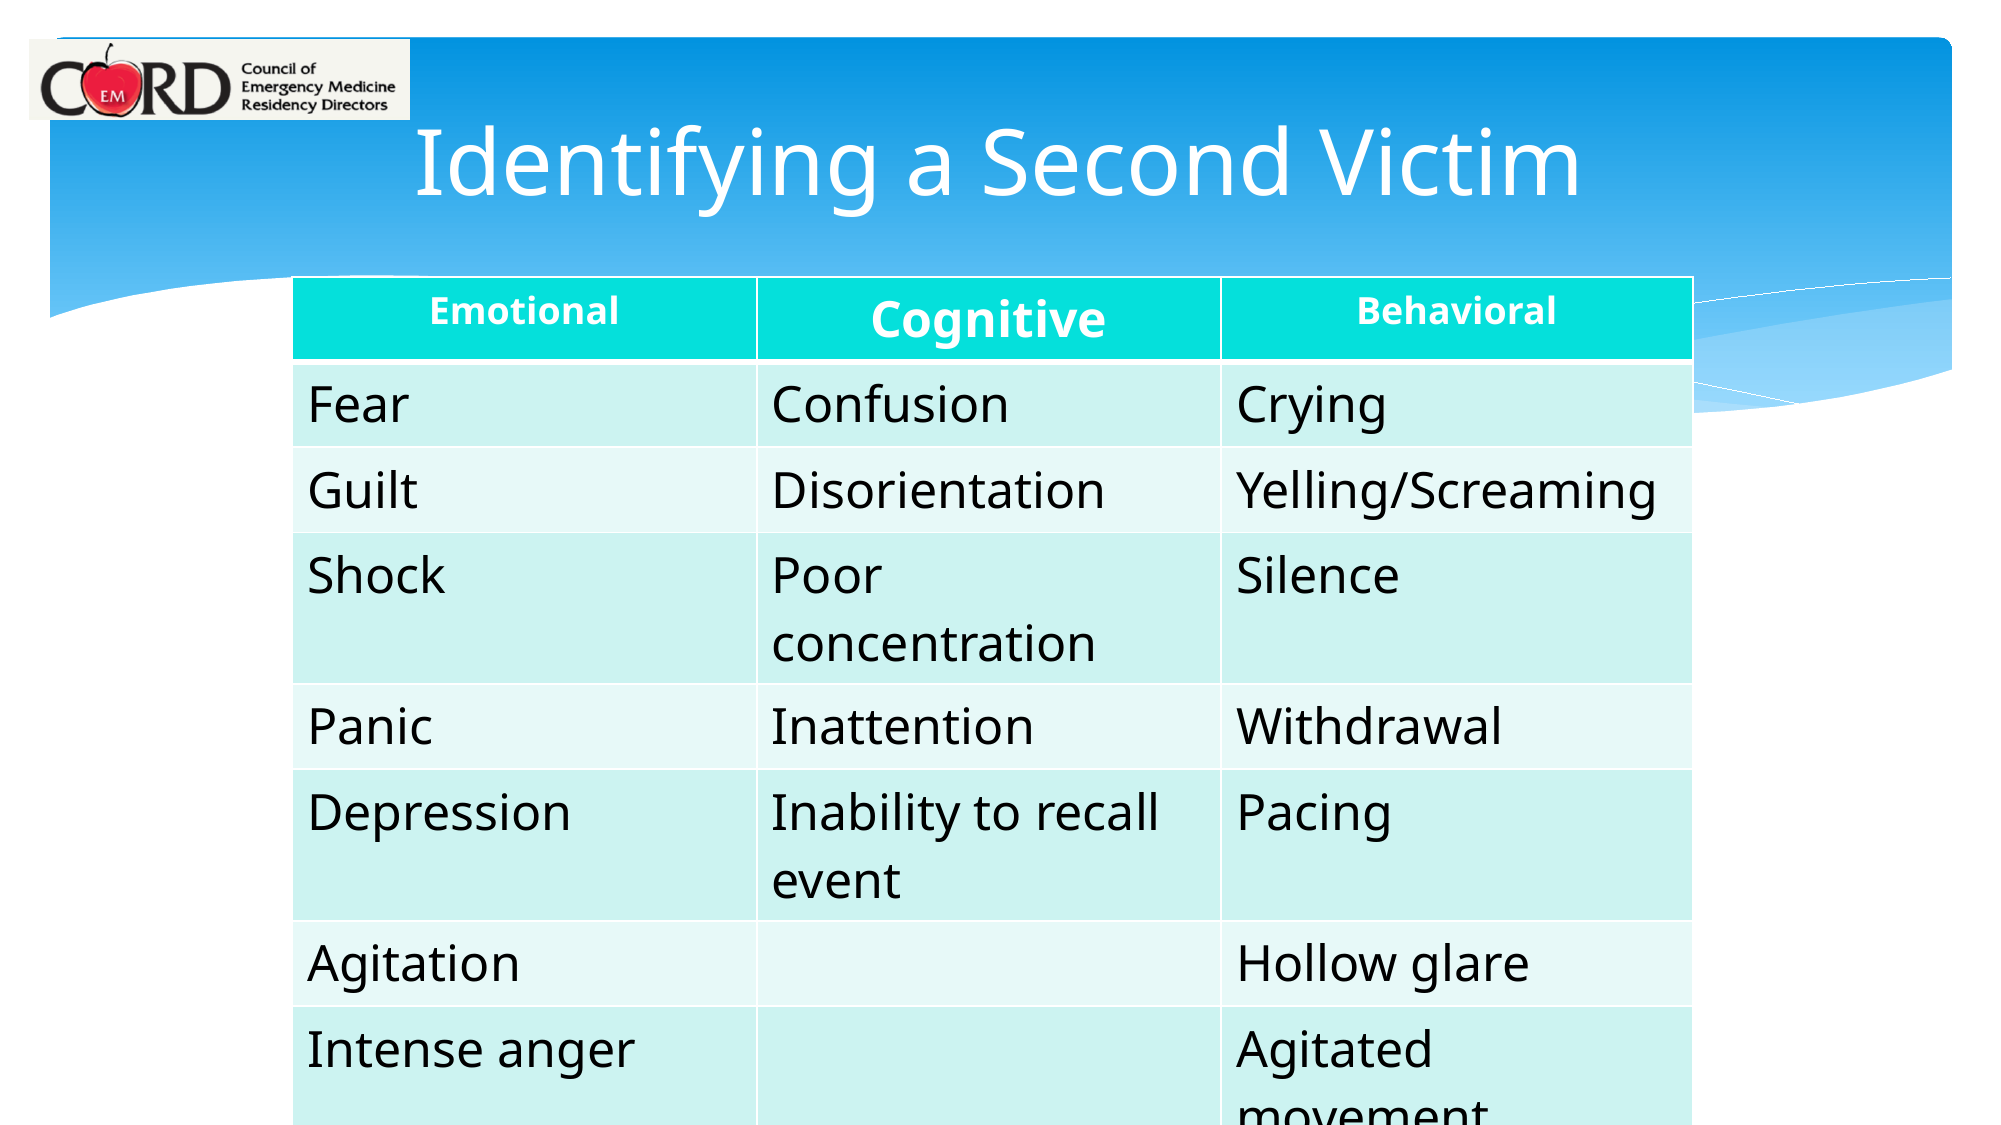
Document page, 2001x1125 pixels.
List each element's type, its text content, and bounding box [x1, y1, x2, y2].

table_header Cognitive [758, 278, 1220, 359]
table_cell Agitated movement [1222, 1007, 1692, 1125]
table_header Behavioral [1222, 278, 1692, 359]
table_cell Inability to recall event [758, 770, 1220, 920]
table_cell Poor concentration [758, 533, 1220, 683]
table_cell Silence [1222, 533, 1692, 683]
table_cell Intense anger [293, 1007, 756, 1125]
picture [0, 0, 2001, 1125]
title Identifying a Second Victim [99, 55, 1900, 261]
table_header Emotional [293, 278, 756, 359]
table_cell Confusion [758, 365, 1220, 446]
table_cell Disorientation [758, 448, 1220, 532]
table_cell Fear [293, 365, 756, 446]
table_cell Hollow glare [1222, 922, 1692, 1005]
table_cell Panic [293, 685, 756, 768]
table_cell Inattention [758, 685, 1220, 768]
table_cell Yelling/Screaming [1222, 448, 1692, 532]
table_cell [758, 1007, 1220, 1125]
table_cell Crying [1222, 365, 1692, 446]
table_cell Withdrawal [1222, 685, 1692, 768]
table_cell Shock [293, 533, 756, 683]
table_cell [758, 922, 1220, 1005]
table_cell Depression [293, 770, 756, 920]
table_cell Pacing [1222, 770, 1692, 920]
table_cell Guilt [293, 448, 756, 532]
table_cell Agitation [293, 922, 756, 1005]
